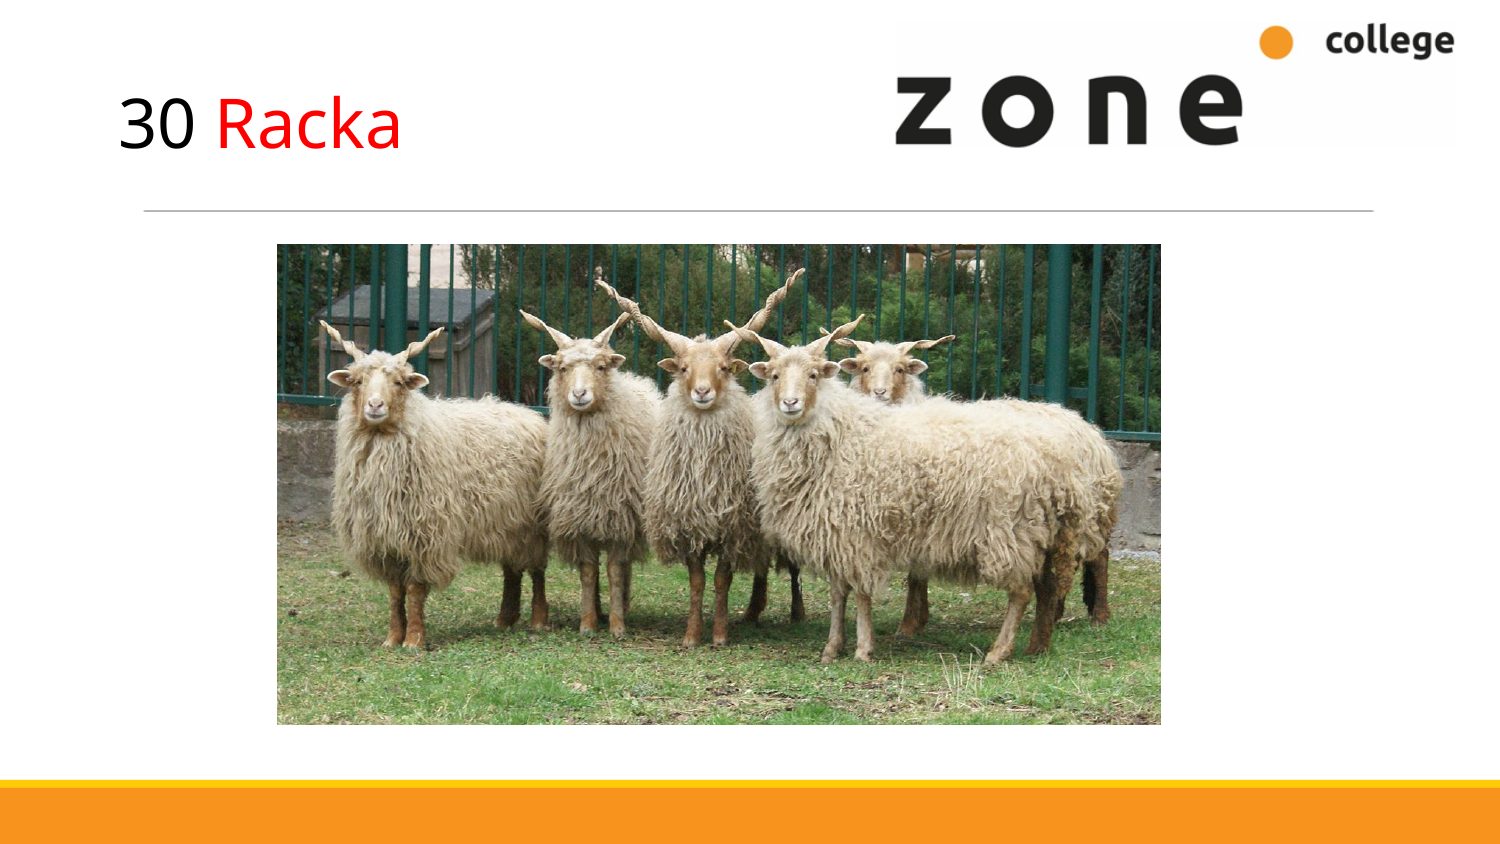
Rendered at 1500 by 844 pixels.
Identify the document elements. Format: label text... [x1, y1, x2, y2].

picture [0, 0, 1500, 844]
title 30 Racka [103, 44, 1397, 208]
